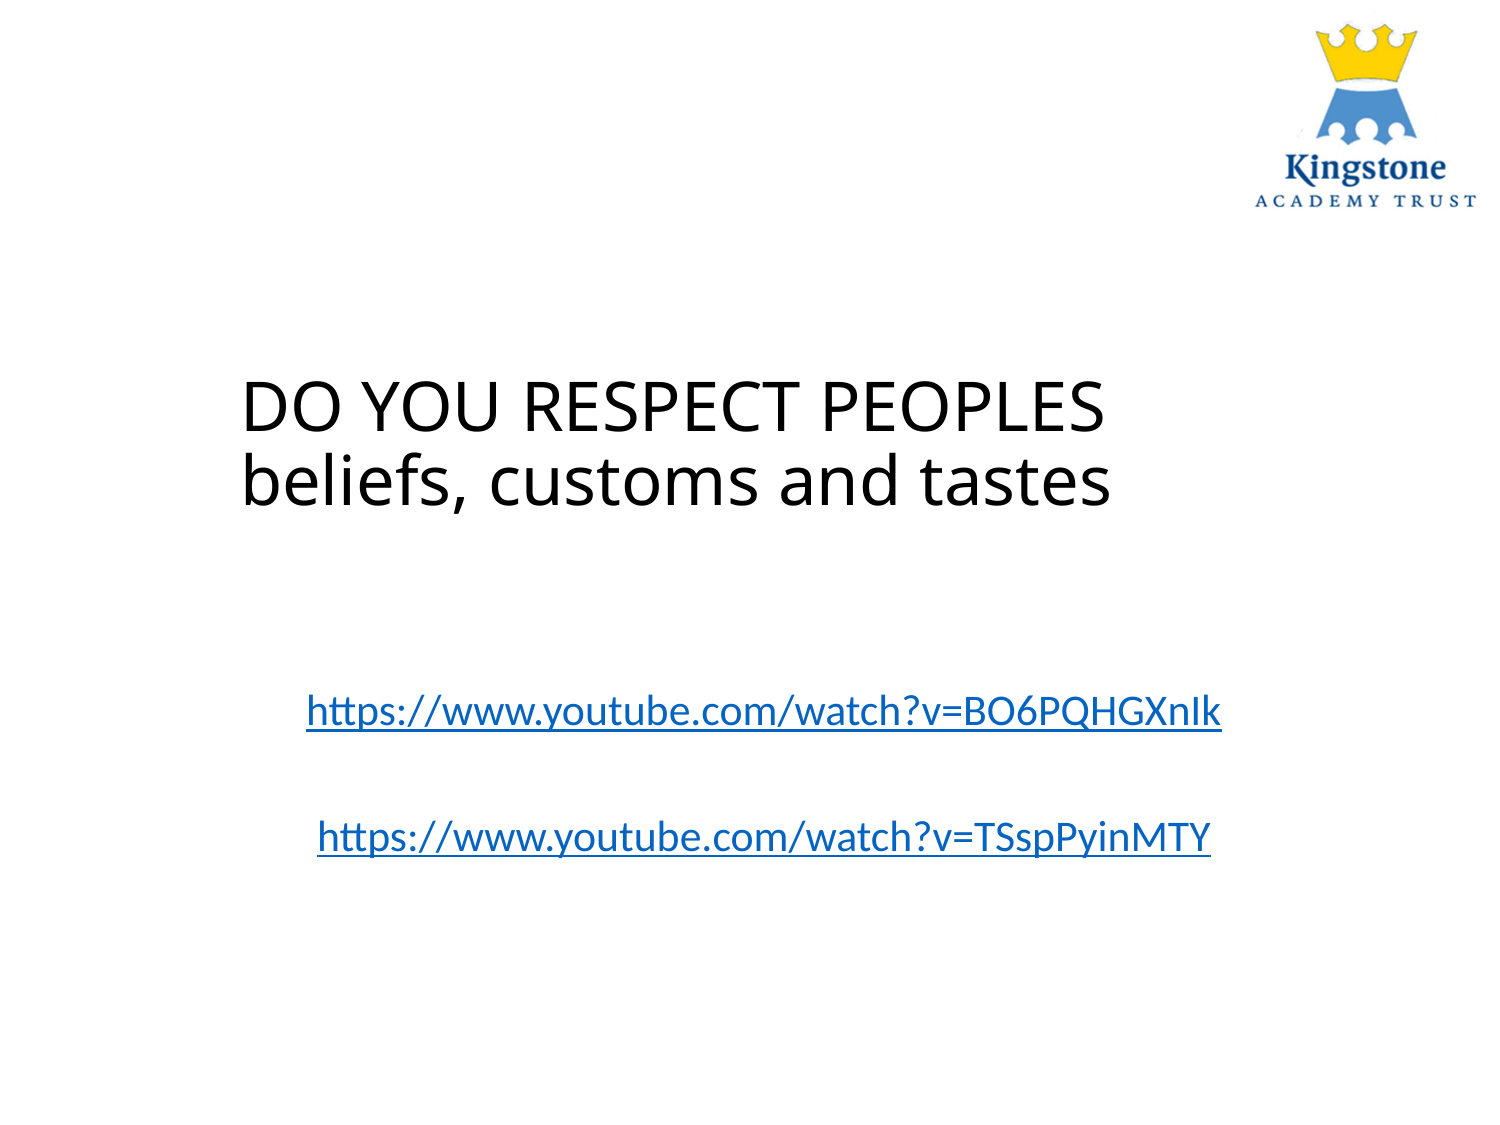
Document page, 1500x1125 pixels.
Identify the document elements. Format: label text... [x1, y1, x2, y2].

list https://www.youtube.com/watch?v=BO6PQHGXnIk https://www.youtube.com/watch?v=TSspPyinMTY [225, 680, 1275, 900]
title DO YOU RESPECT PEOPLES beliefs, customs and tastes [225, 212, 1275, 680]
picture [1228, 3, 1500, 229]
